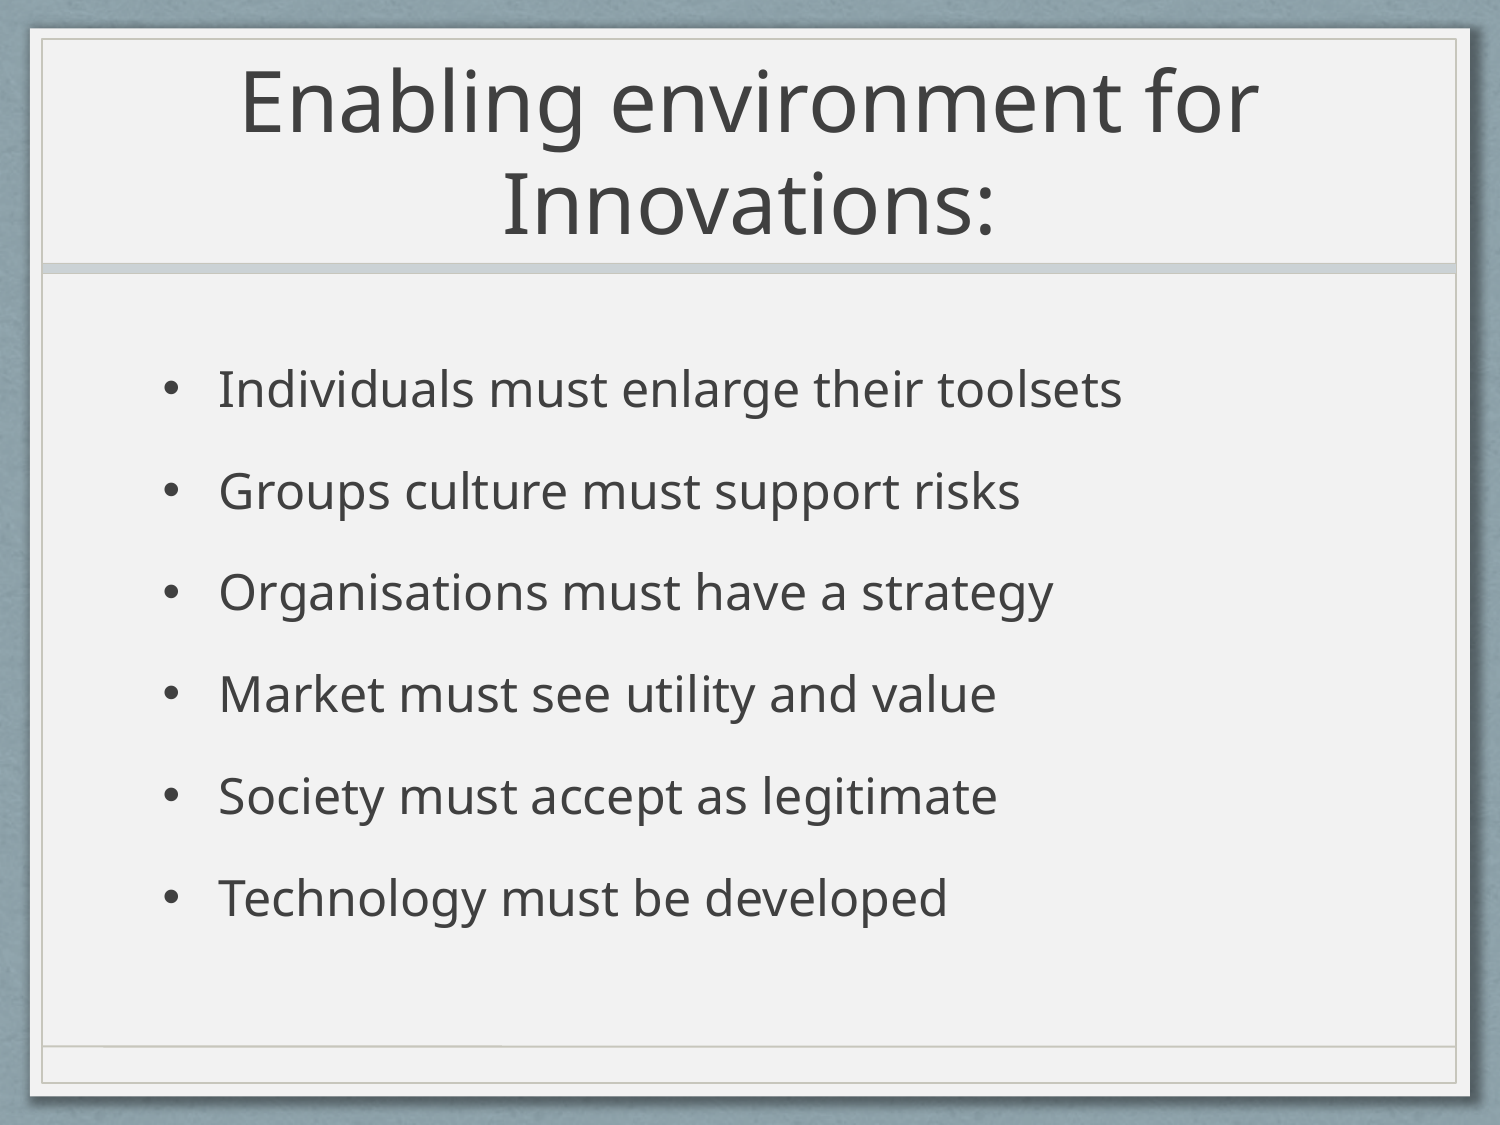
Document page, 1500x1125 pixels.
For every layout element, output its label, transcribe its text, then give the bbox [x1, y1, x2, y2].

title Enabling environment for Innovations: [147, 40, 1353, 260]
list Individuals must enlarge their toolsets Groups culture must support risks Organisations must have a strategy Market must see utility and value Society must accept as legitimate Technology must be developed [147, 350, 1353, 995]
